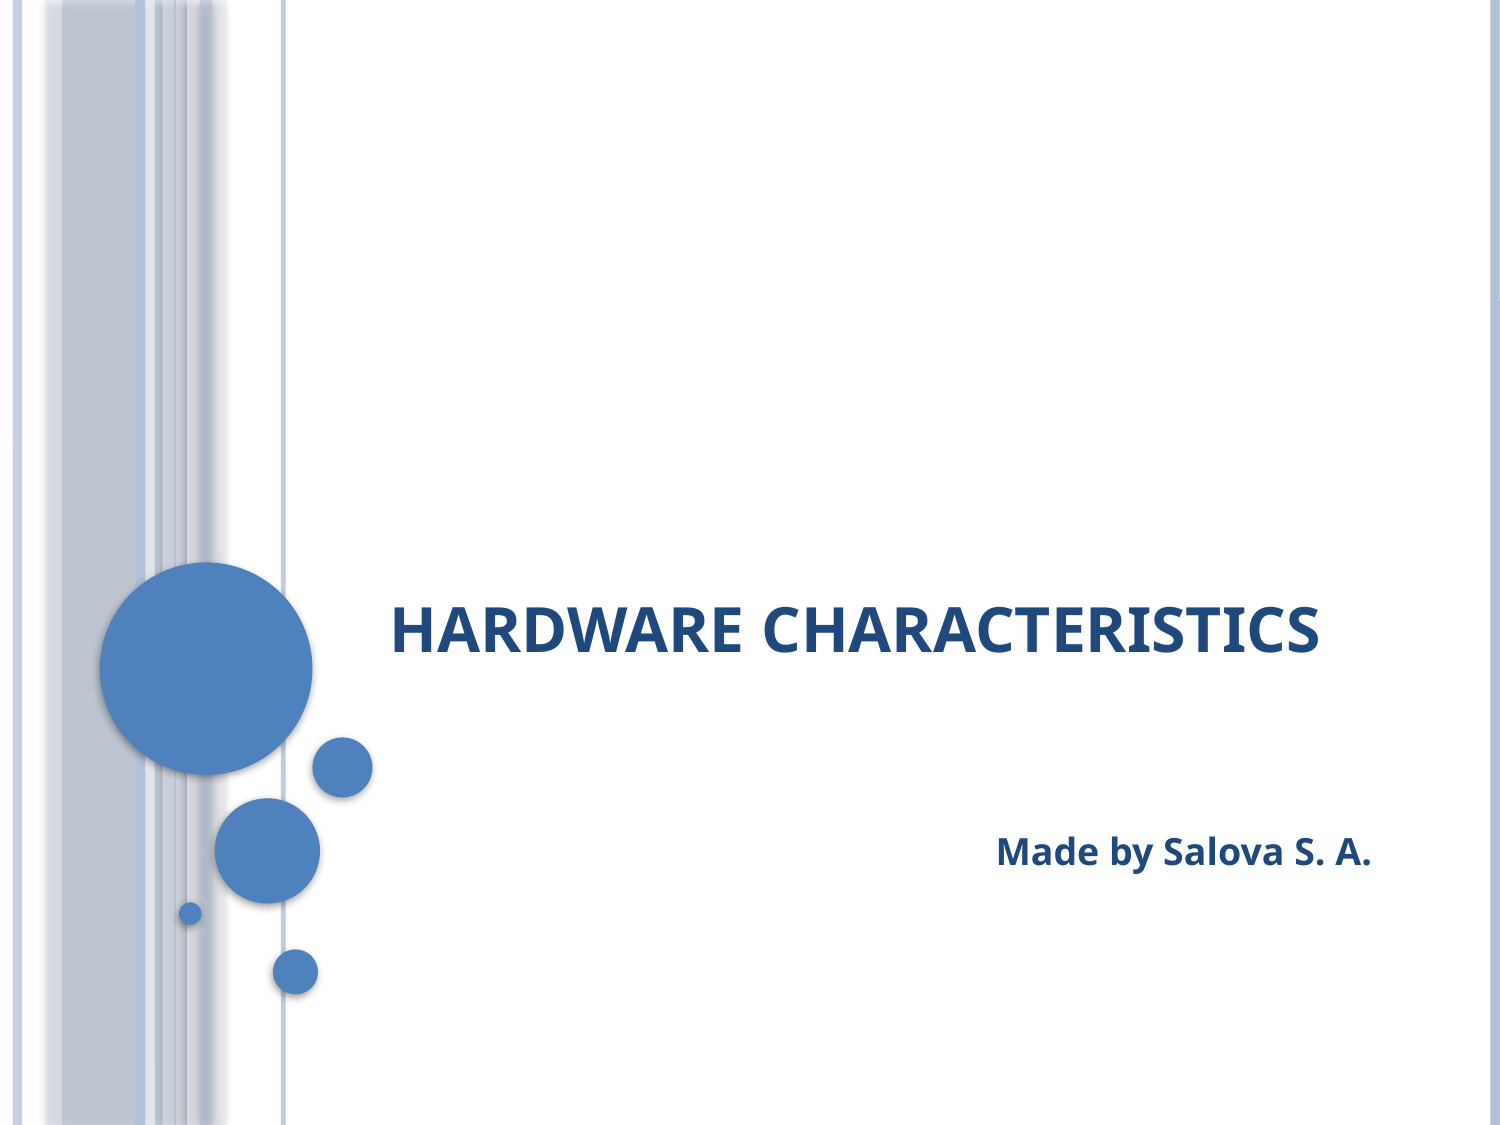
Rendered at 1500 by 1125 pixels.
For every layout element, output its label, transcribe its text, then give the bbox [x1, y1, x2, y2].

subtitle Made by Salova S. A. [375, 820, 1388, 1046]
title Hardware characteristics [375, 361, 1388, 673]
